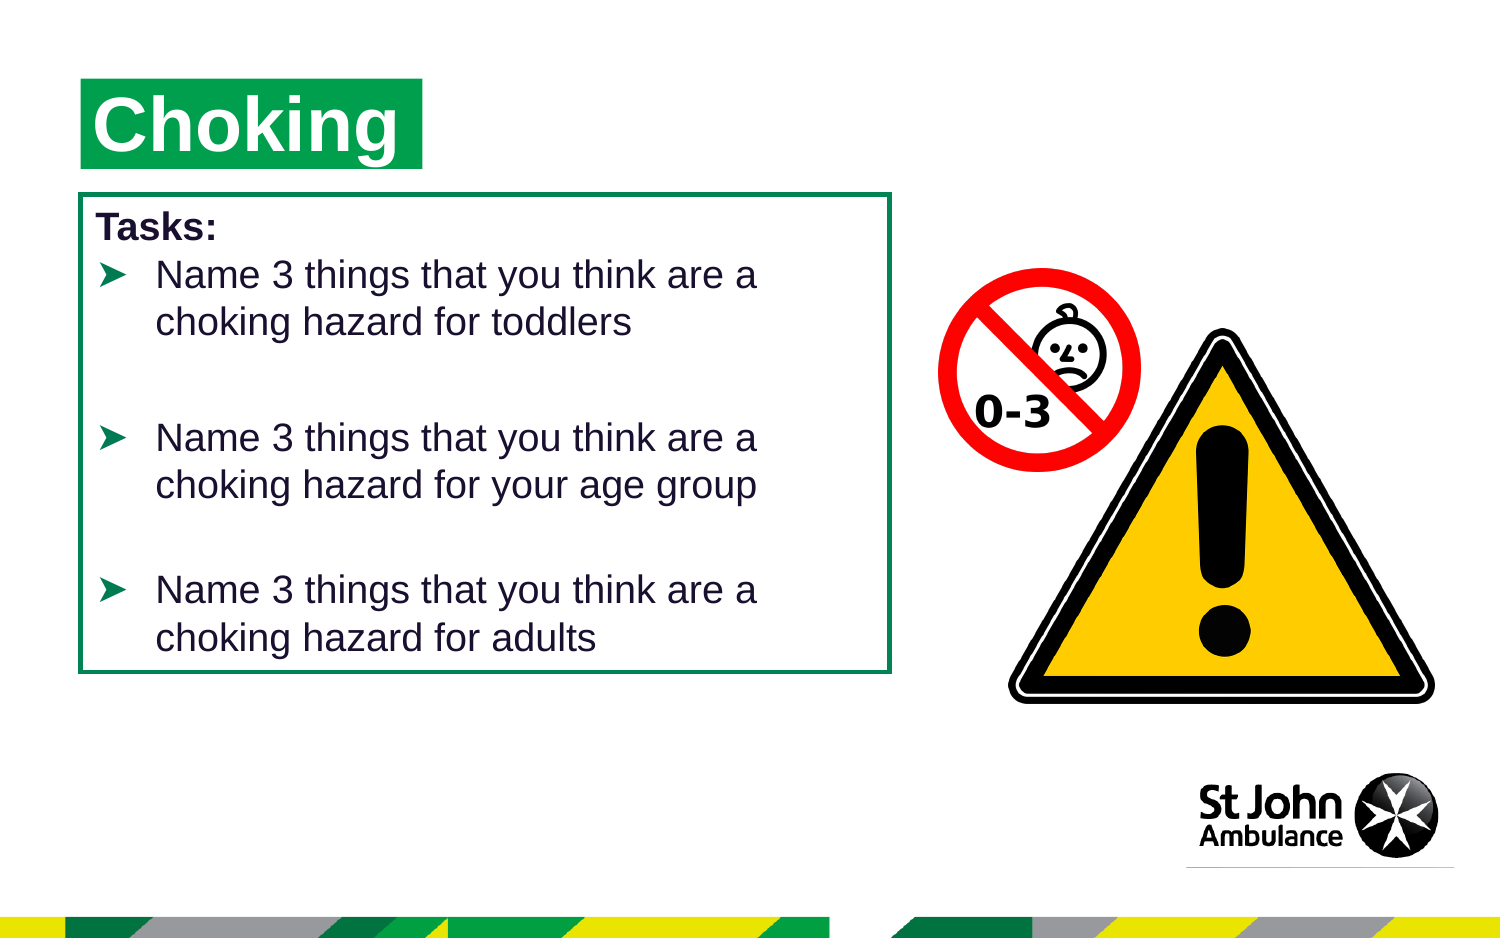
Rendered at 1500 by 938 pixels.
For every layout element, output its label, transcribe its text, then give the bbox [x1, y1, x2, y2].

picture [938, 268, 1435, 704]
text_box Tasks: Name 3 things that you think are a choking hazard for toddlers Name 3 things that you think are a choking hazard for your age group Name 3 things that you think are a choking hazard for adults [80, 193, 890, 667]
text_box [80, 667, 890, 673]
list Choking [80, 78, 423, 169]
picture [1186, 762, 1455, 868]
picture [0, 897, 1500, 938]
